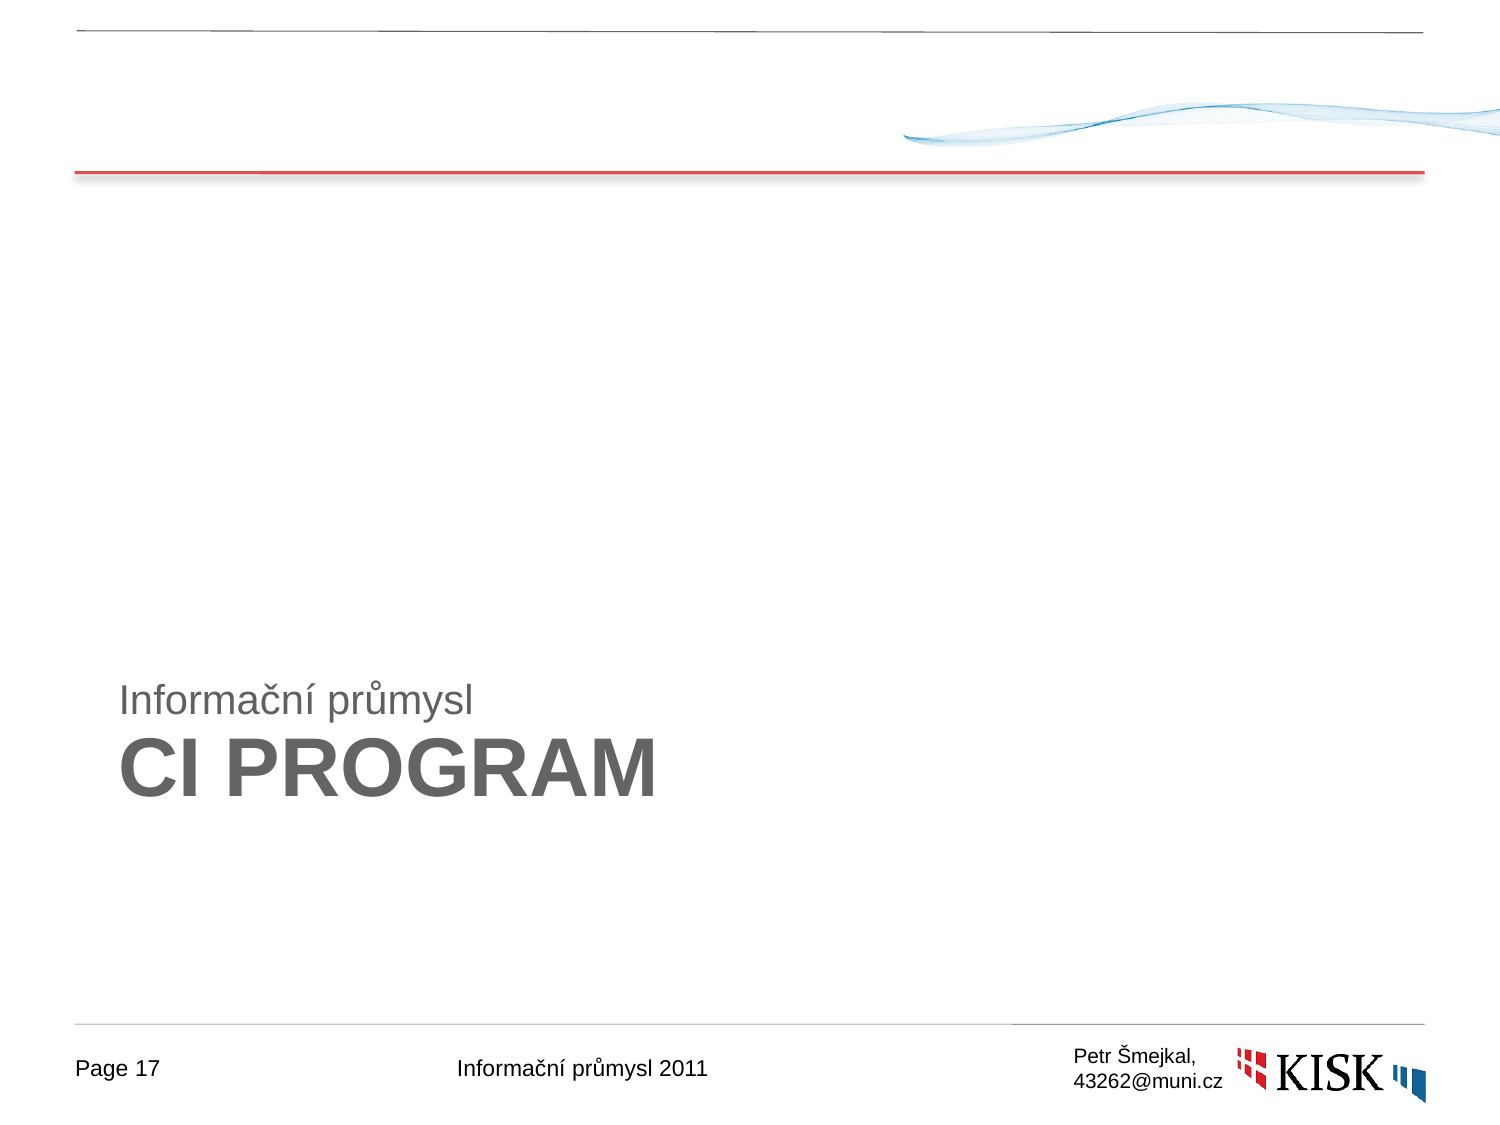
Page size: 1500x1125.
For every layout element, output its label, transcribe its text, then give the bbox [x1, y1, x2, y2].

picture [897, 101, 1500, 149]
title CI program [118, 724, 1394, 947]
picture [1237, 1046, 1426, 1103]
list Informační průmysl [118, 476, 1394, 724]
